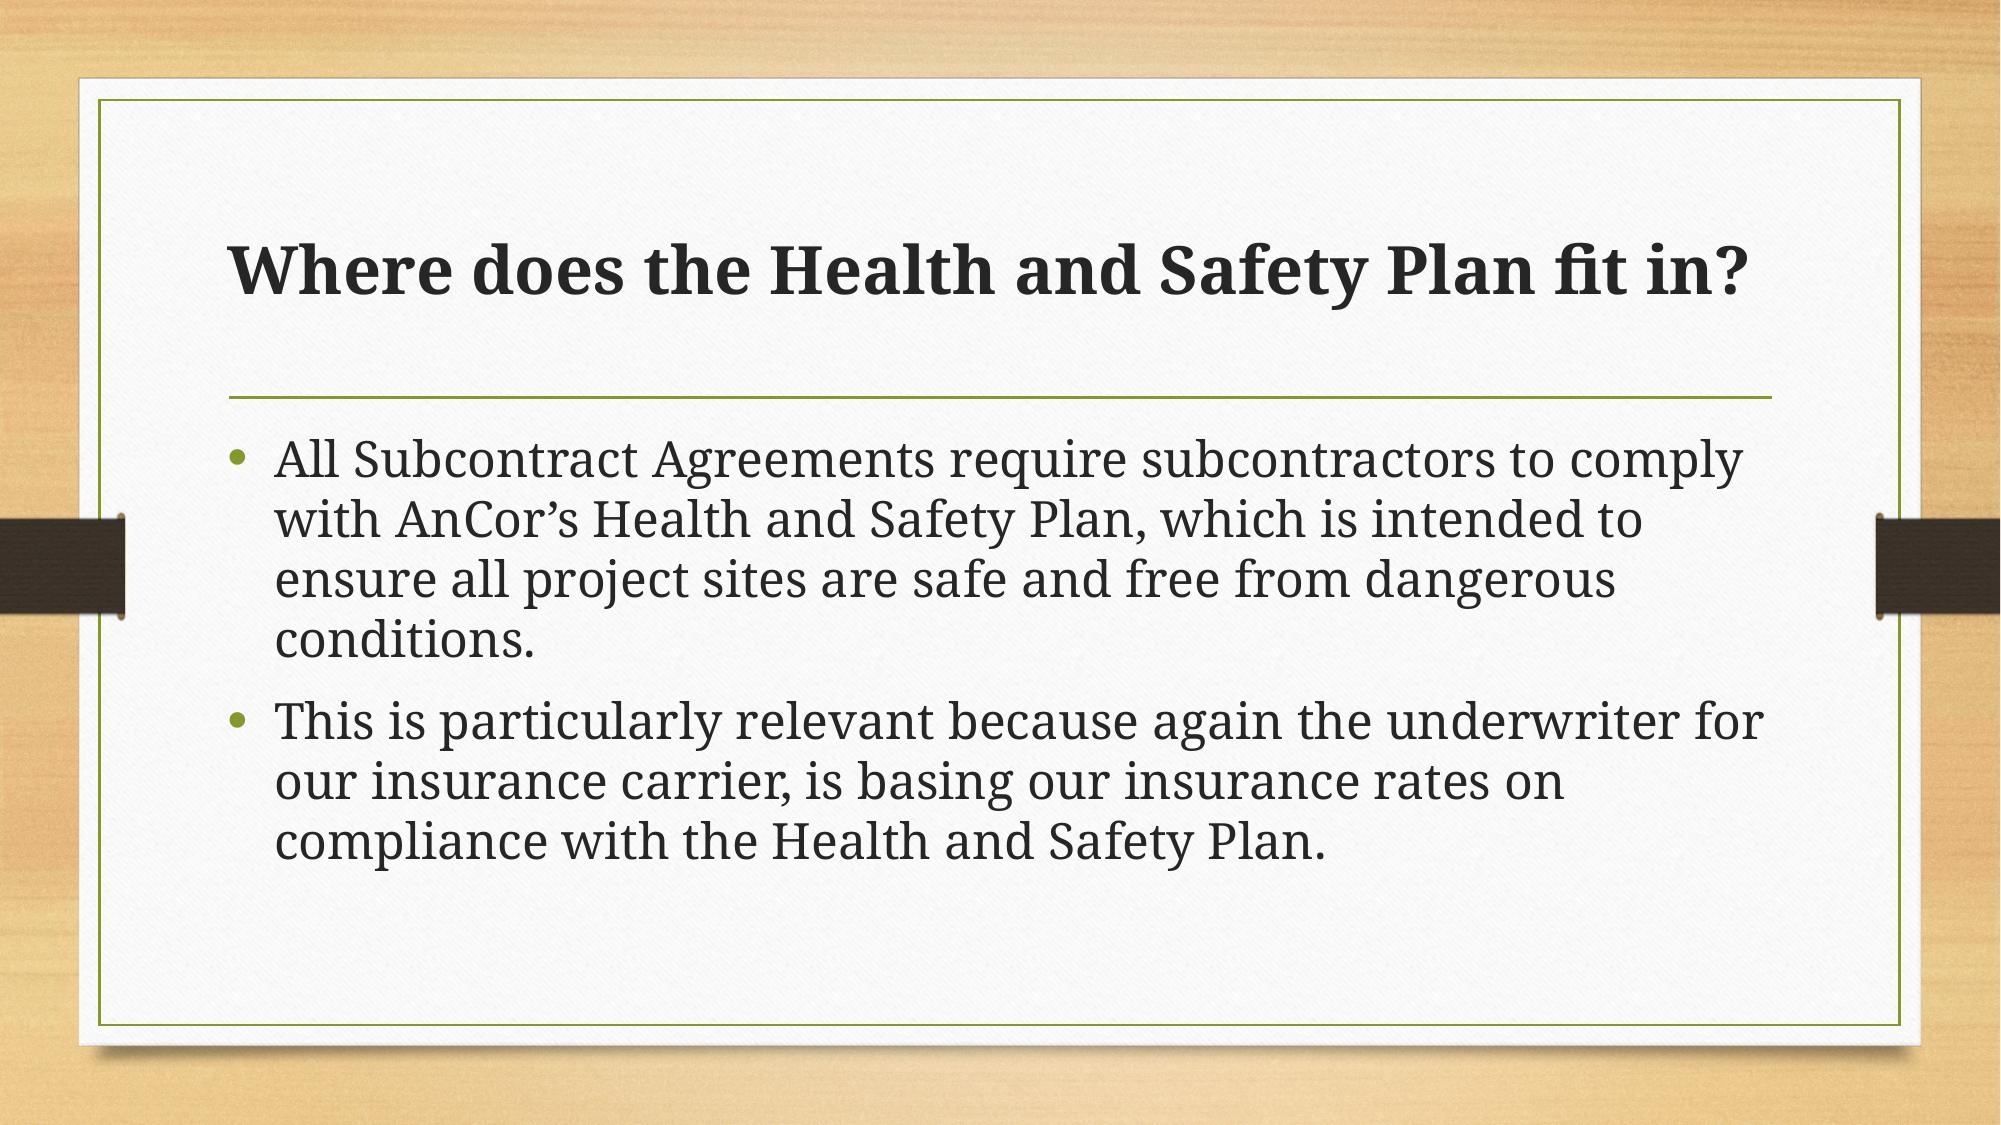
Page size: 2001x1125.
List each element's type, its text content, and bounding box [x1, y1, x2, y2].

title Where does the Health and Safety Plan fit in? [212, 161, 1788, 375]
picture [0, 0, 2001, 1125]
list All Subcontract Agreements require subcontractors to comply with AnCor’s Health and Safety Plan, which is intended to ensure all project sites are safe and free from dangerous conditions. This is particularly relevant because again the underwriter for our insurance carrier, is basing our insurance rates on compliance with the Health and Safety Plan. [212, 419, 1788, 964]
